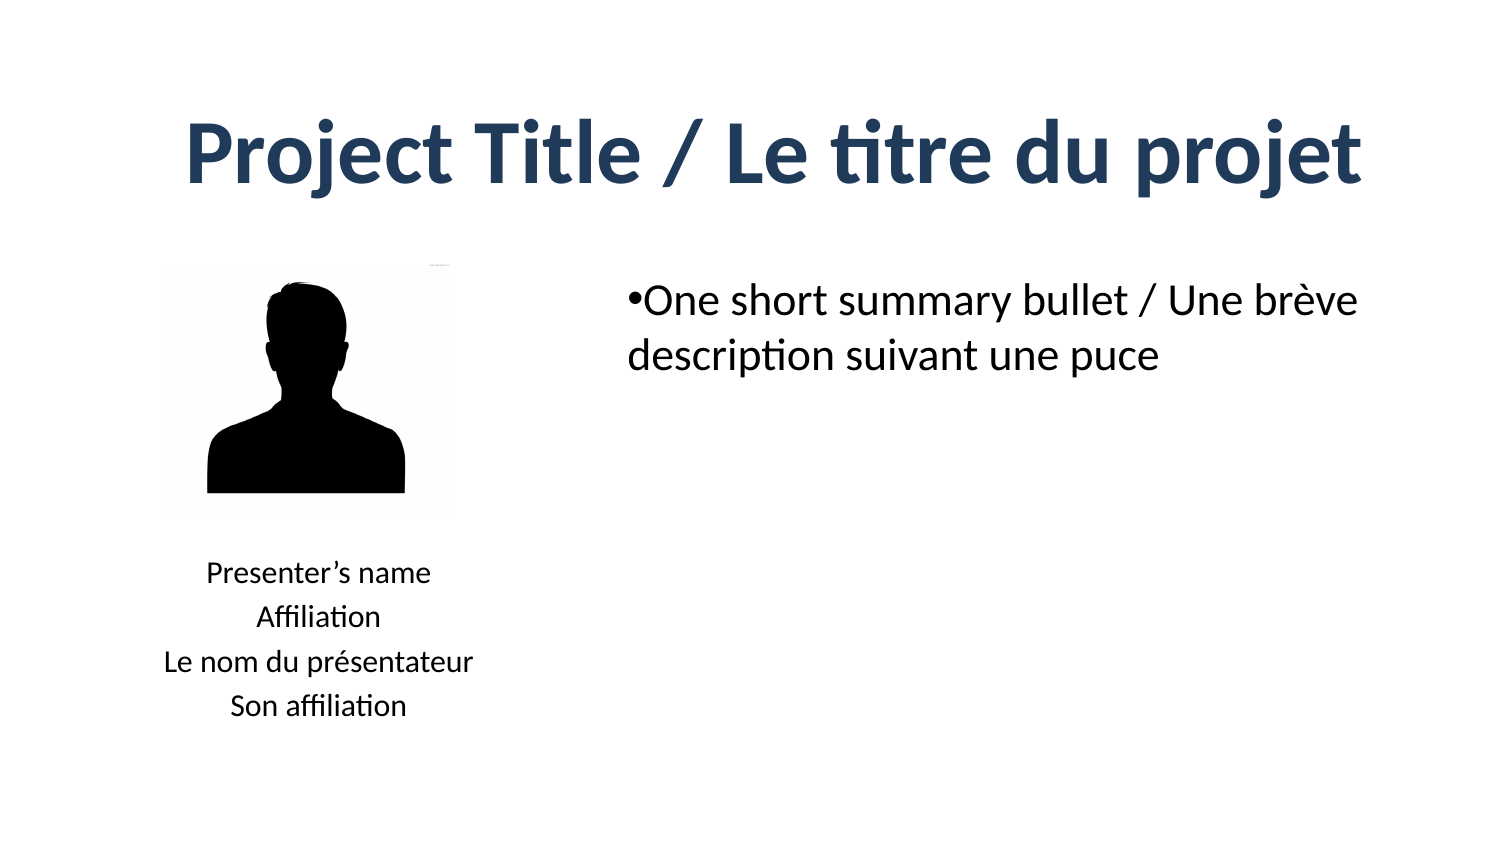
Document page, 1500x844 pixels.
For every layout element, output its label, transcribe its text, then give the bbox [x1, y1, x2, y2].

subtitle Presenter’s name Affiliation Le nom du présentateur Son affiliation [99, 543, 538, 732]
text_box One short summary bullet / Une brève description suivant une puce [612, 262, 1450, 388]
title Project Title / Le titre du projet [137, 56, 1413, 238]
picture [162, 264, 451, 513]
